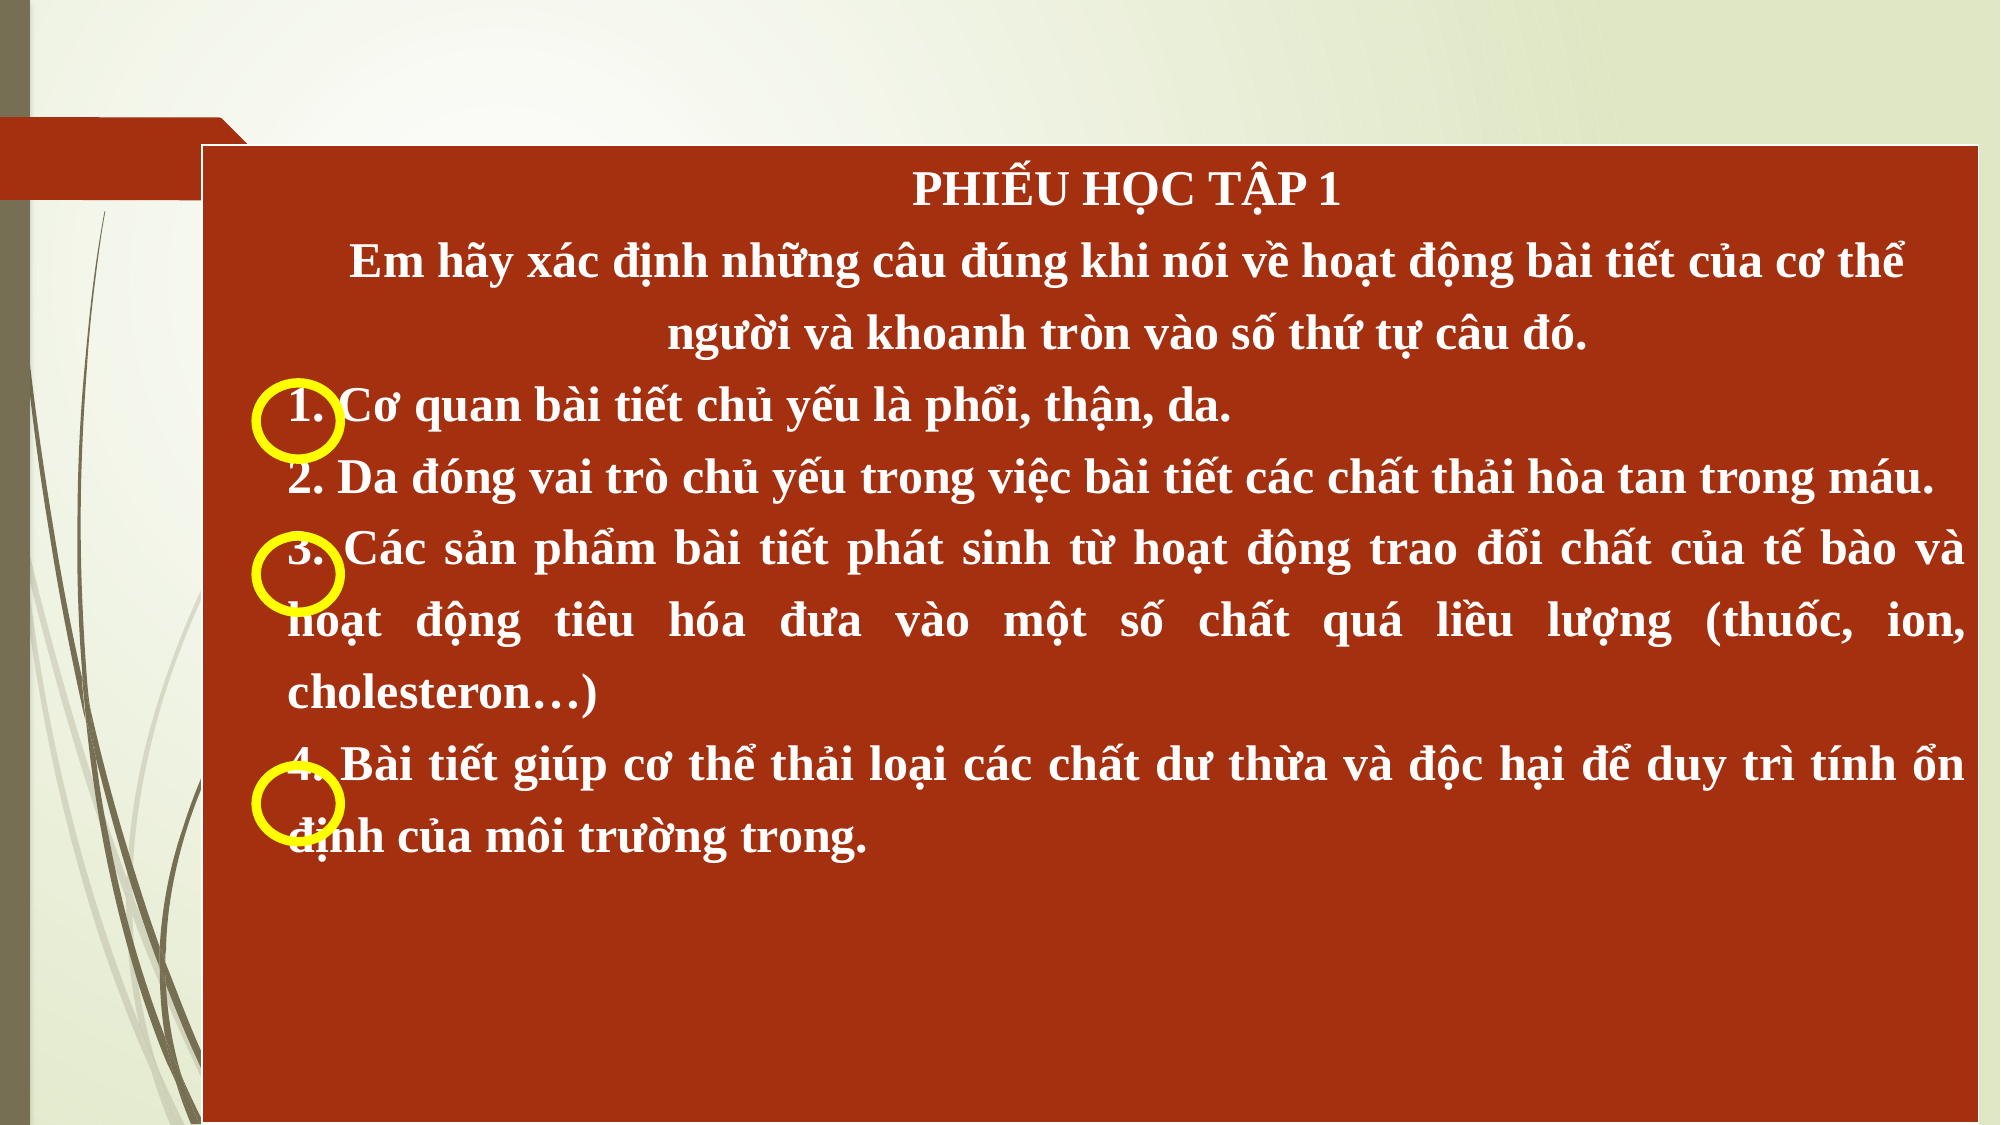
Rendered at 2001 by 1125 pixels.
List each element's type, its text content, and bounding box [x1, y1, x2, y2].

table_header PHIẾU HỌC TẬP 1 Em hãy xác định những câu đúng khi nói về hoạt động bài tiết của cơ thể người và khoanh tròn vào số thứ tự câu đó. 1. Cơ quan bài tiết chủ yếu là phổi, thận, da. 2. Da đóng vai trò chủ yếu trong việc bài tiết các chất thải hòa tan trong máu. 3. Các sản phẩm bài tiết phát sinh từ hoạt động trao đổi chất của tế bào và hoạt động tiêu hóa đưa vào một số chất quá liều lượng (thuốc, ion, cholesteron…) 4. Bài tiết giúp cơ thể thải loại các chất dư thừa và độc hại để duy trì tính ổn định của môi trường trong. [203, 146, 1978, 1122]
text_box [254, 534, 342, 614]
text_box [254, 381, 342, 461]
text_box [254, 764, 342, 844]
